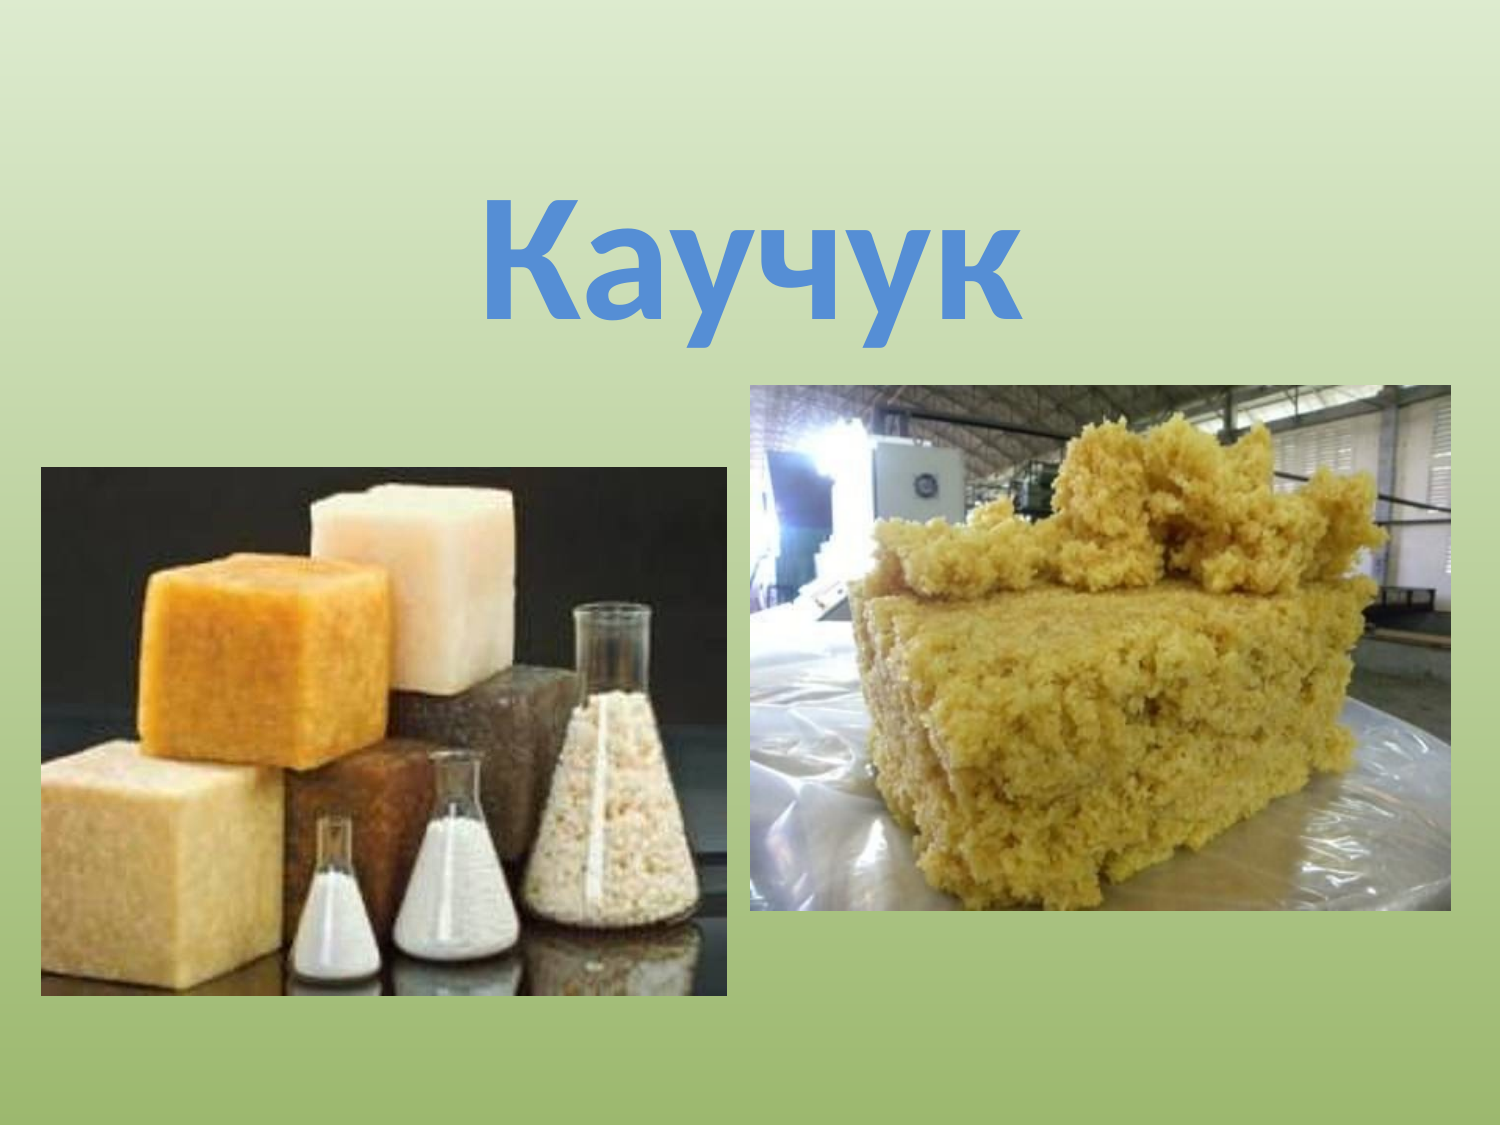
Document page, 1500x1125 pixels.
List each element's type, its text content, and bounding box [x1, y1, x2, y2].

title Каучук [113, 125, 1389, 367]
picture [750, 385, 1451, 911]
picture [41, 467, 728, 996]
